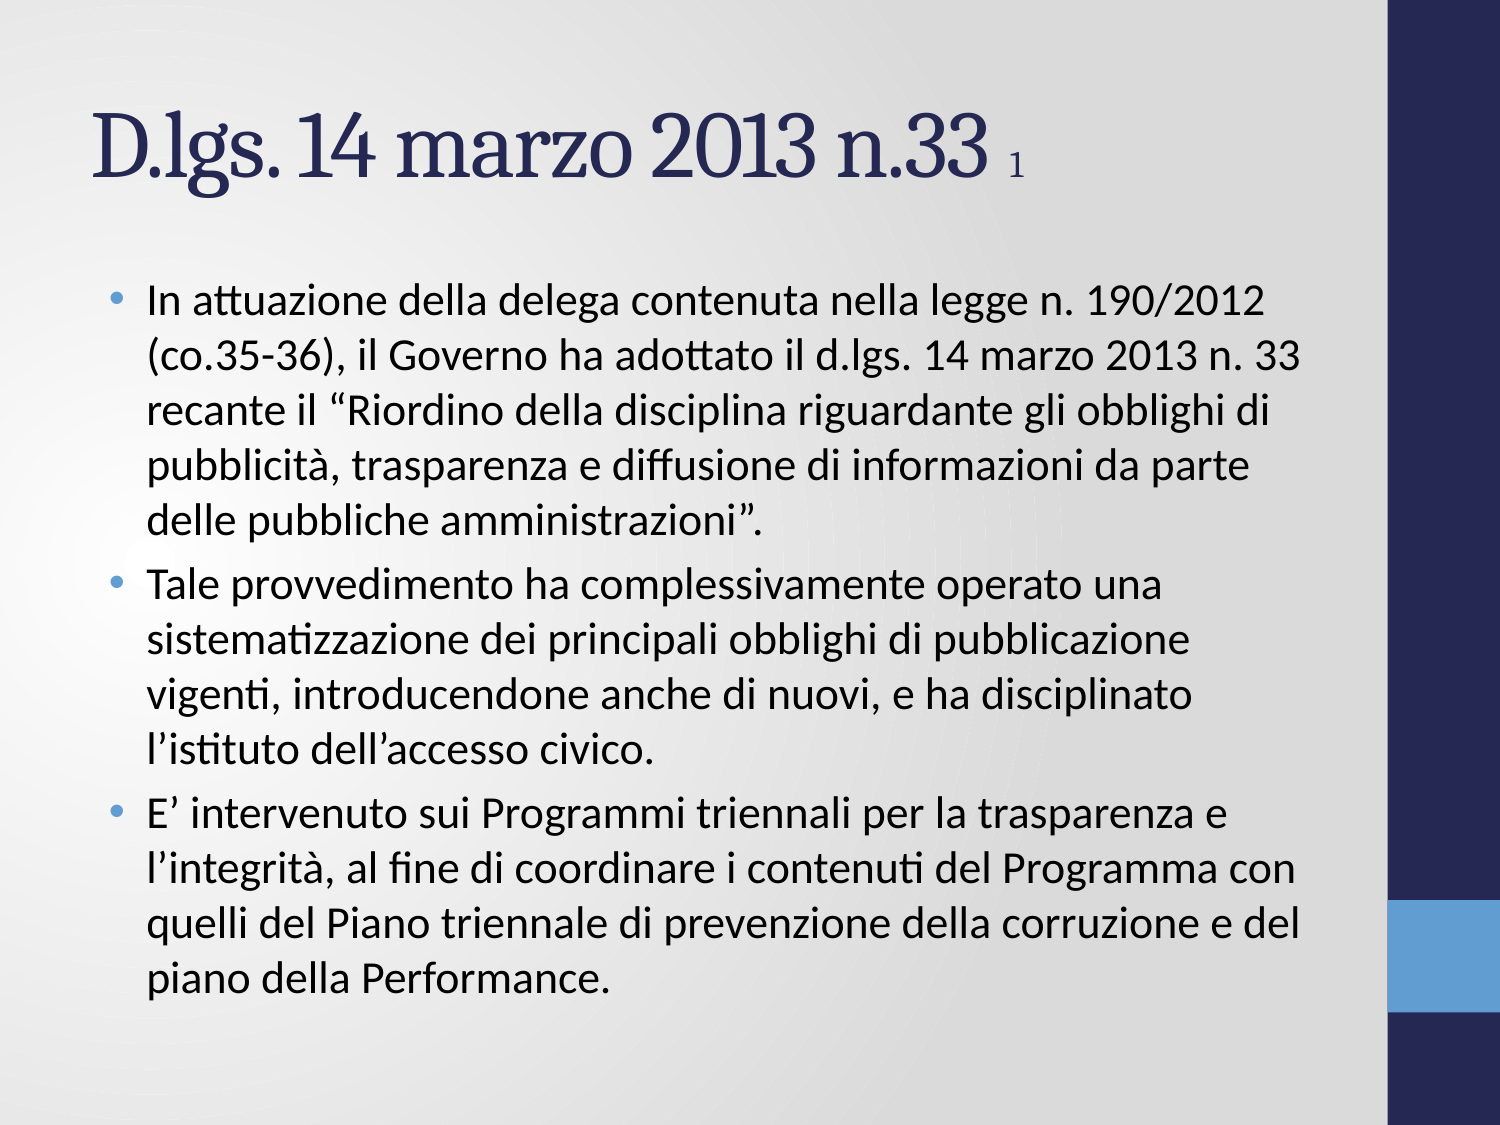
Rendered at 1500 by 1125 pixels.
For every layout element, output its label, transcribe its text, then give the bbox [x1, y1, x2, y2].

list In attuazione della delega contenuta nella legge n. 190/2012 (co.35-36), il Governo ha adottato il d.lgs. 14 marzo 2013 n. 33 recante il “Riordino della disciplina riguardante gli obblighi di pubblicità, trasparenza e diffusione di informazioni da parte delle pubbliche amministrazioni”. Tale provvedimento ha complessivamente operato una sistematizzazione dei principali obblighi di pubblicazione vigenti, introducendone anche di nuovi, e ha disciplinato l’istituto dell’accesso civico. E’ intervenuto sui Programmi triennali per la trasparenza e l’integrità, al fine di coordinare i contenuti del Programma con quelli del Piano triennale di prevenzione della corruzione e del piano della Performance. [74, 262, 1326, 1051]
title D.lgs. 14 marzo 2013 n.33 1 [75, 45, 1325, 233]
